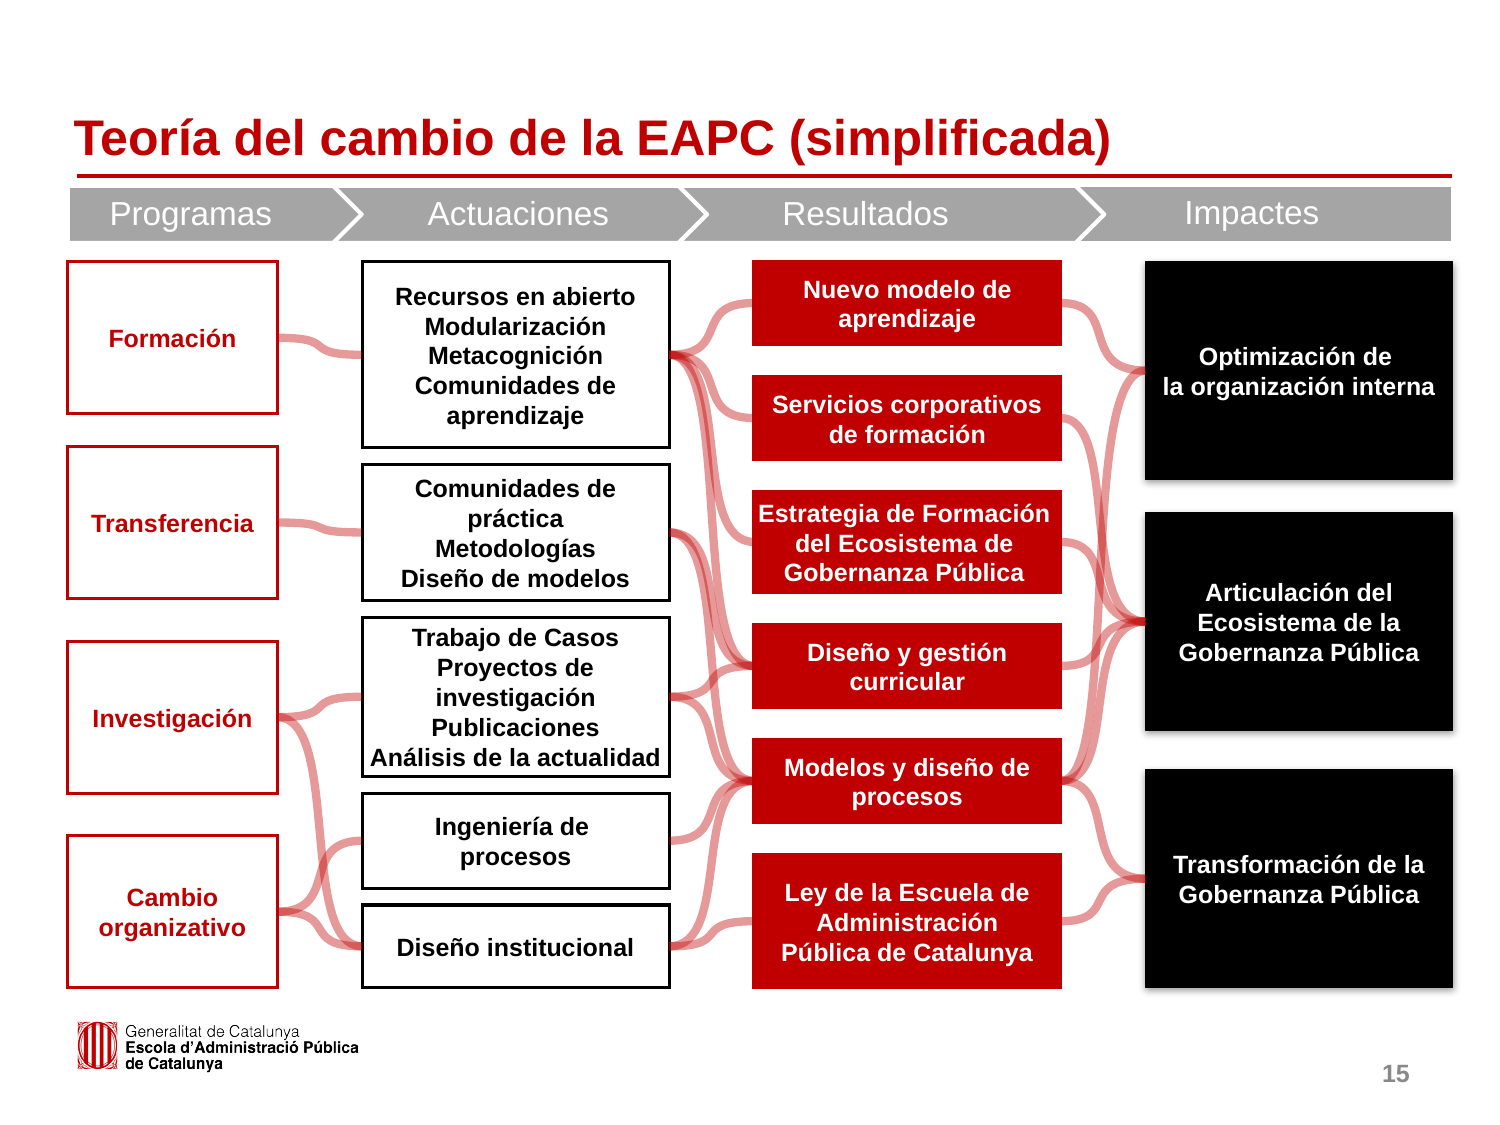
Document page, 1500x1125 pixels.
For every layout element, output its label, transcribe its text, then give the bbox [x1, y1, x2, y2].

text_box Investigación [67, 641, 278, 794]
text_box Formación [67, 261, 278, 414]
text_box Nuevo modelo de aprendizaje [753, 261, 1061, 345]
picture [74, 1021, 360, 1073]
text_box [1060, 302, 1146, 370]
text_box Transferencia [67, 446, 278, 599]
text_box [277, 337, 363, 355]
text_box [277, 696, 363, 716]
text_box Servicios corporativos de formación [761, 376, 1055, 460]
text_box Diseño institucional [362, 905, 670, 988]
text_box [67, 185, 1105, 244]
title Teoría del cambio de la EAPC (simplificada) [58, 94, 1465, 178]
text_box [668, 665, 755, 697]
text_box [668, 302, 755, 352]
text_box Trabajo de Casos Proyectos de investigación Publicaciones Análisis de la actualidad [362, 617, 662, 777]
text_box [1060, 621, 1146, 780]
text_box Ley de la Escuela de Administración Pública de Catalunya [753, 854, 1061, 988]
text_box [668, 354, 755, 531]
text_box Modelos y diseño de procesos [761, 739, 1055, 823]
text_box Recursos en abierto Modularización Metacognición Comunidades de aprendizaje [362, 261, 670, 448]
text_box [668, 704, 755, 782]
text_box Estrategia de Formación del Ecosistema de Gobernanza Pública [761, 491, 1054, 593]
text_box Diseño y gestión curricular [761, 624, 1054, 708]
text_box Articulación del Ecosistema de la Gobernanza Pública [1150, 512, 1453, 731]
slide_number 15 [1074, 1042, 1425, 1103]
text_box Ingeniería de procesos [368, 793, 663, 889]
text_box Cambio organizativo [67, 835, 278, 988]
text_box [668, 532, 755, 665]
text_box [277, 716, 363, 947]
text_box Transformación de la Gobernanza Pública [1145, 769, 1453, 988]
text_box Optimización de la organización interna [1145, 261, 1453, 480]
text_box Impactes [1077, 183, 1455, 245]
text_box Comunidades de práctica Metodologías Diseño de modelos [362, 464, 662, 601]
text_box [277, 522, 363, 533]
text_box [1060, 780, 1146, 879]
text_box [1060, 887, 1146, 922]
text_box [668, 790, 755, 947]
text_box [1060, 370, 1146, 621]
